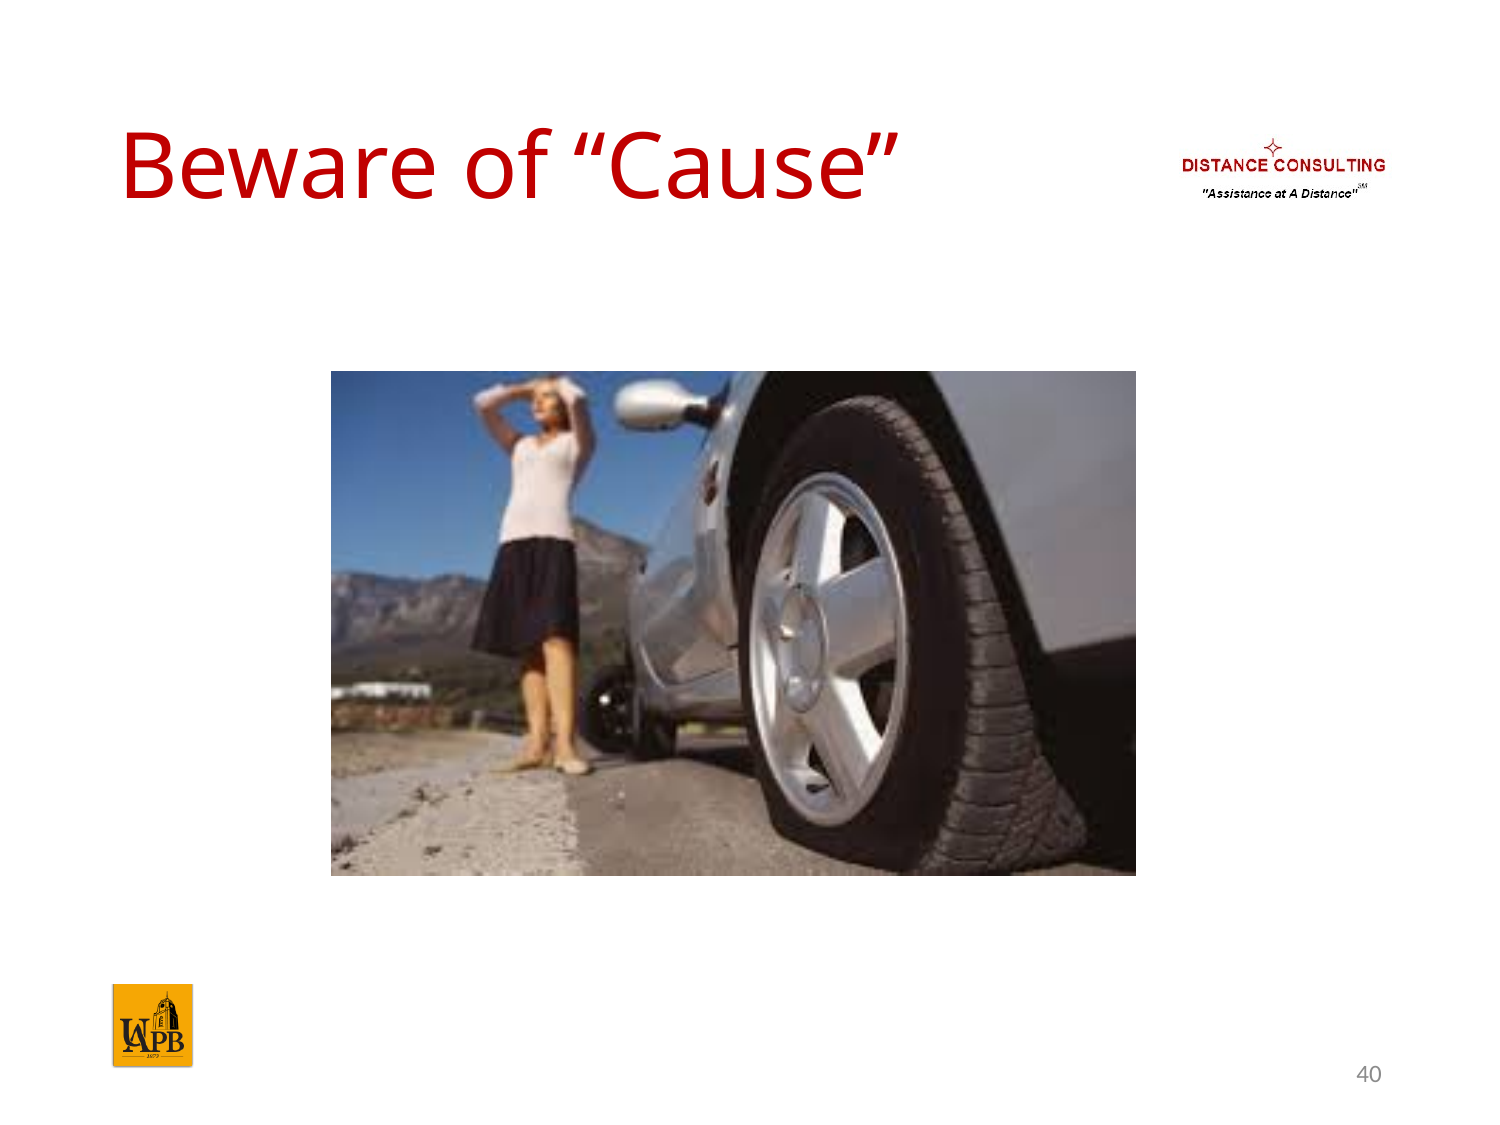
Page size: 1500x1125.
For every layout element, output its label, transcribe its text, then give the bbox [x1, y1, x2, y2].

picture [331, 371, 1136, 876]
picture [1179, 134, 1392, 203]
picture [106, 984, 196, 1072]
title Beware of “Cause” [103, 59, 1397, 278]
slide_number 40 [1059, 1042, 1397, 1103]
